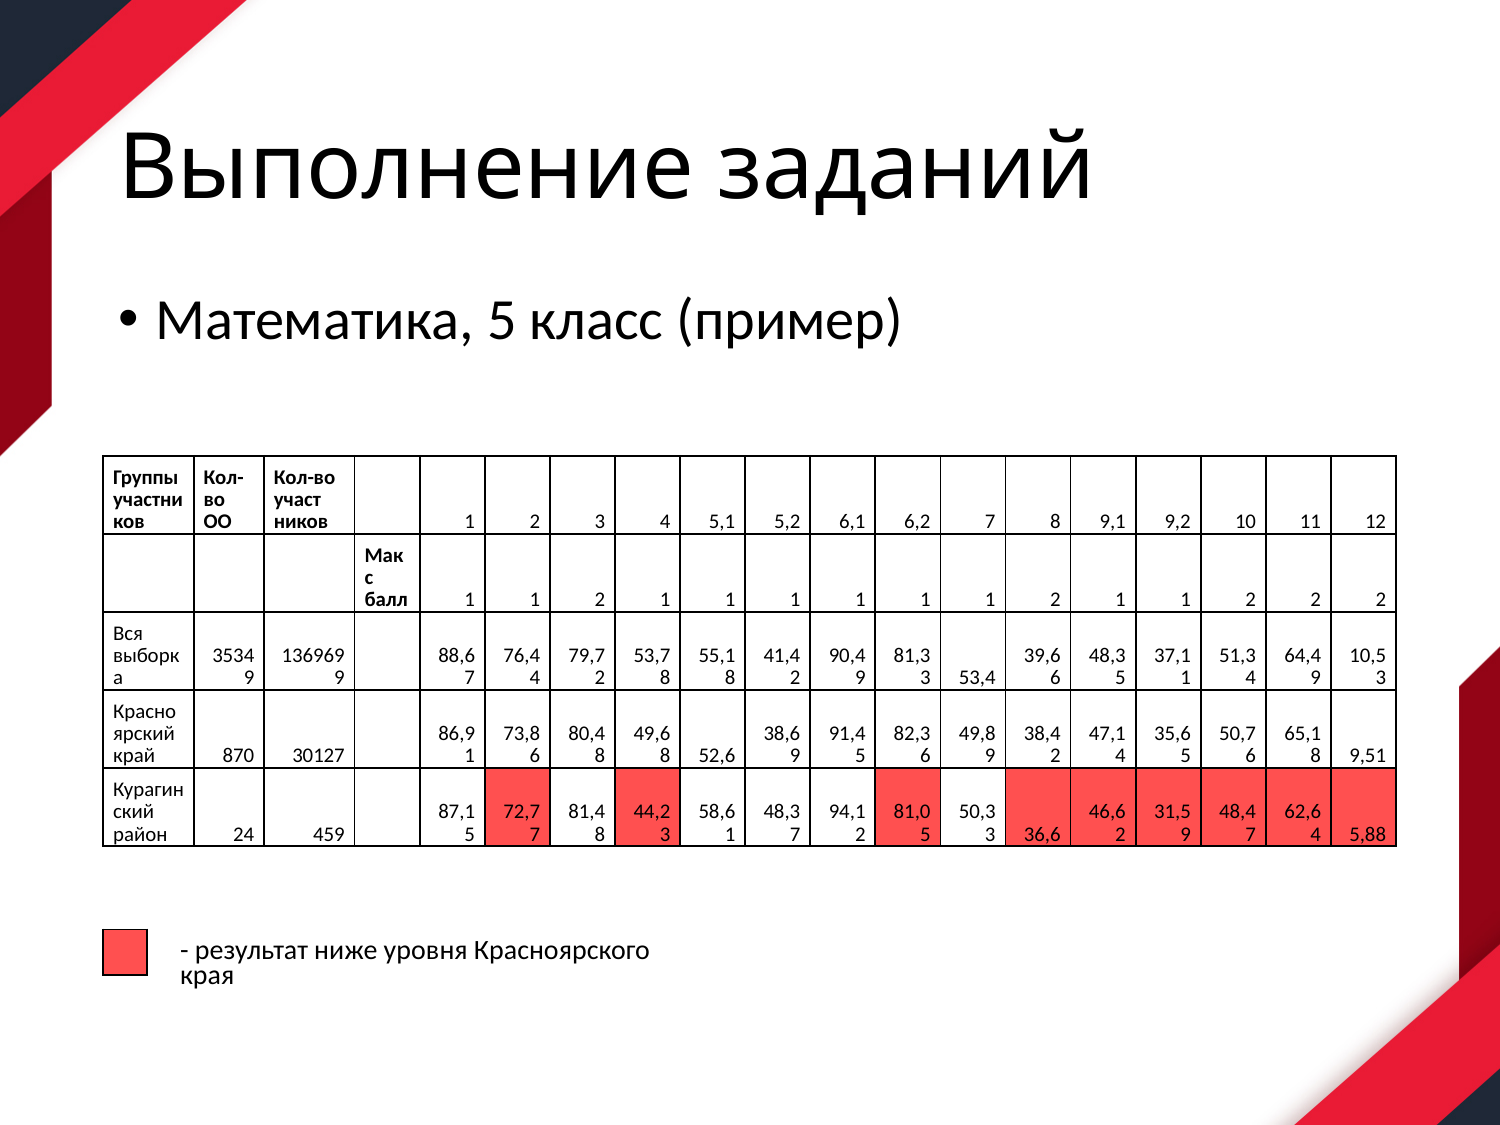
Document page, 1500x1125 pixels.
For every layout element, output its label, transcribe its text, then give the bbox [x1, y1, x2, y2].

table_header 7 [941, 457, 1005, 533]
table_header 10 [1202, 457, 1265, 533]
table_cell 94,12 [811, 769, 874, 845]
table_cell 36,6 [1006, 769, 1070, 845]
table_header 8 [1006, 457, 1070, 533]
table_cell [195, 535, 263, 611]
table_cell 76,44 [486, 613, 549, 689]
table_header 6,1 [811, 457, 874, 533]
table_cell 38,69 [746, 691, 809, 767]
table_cell 1 [941, 535, 1005, 611]
table_cell 73,86 [486, 691, 549, 767]
table_cell 55,18 [681, 613, 744, 689]
table_cell 30127 [265, 691, 354, 767]
table_cell 1 [1071, 535, 1135, 611]
table_cell [104, 535, 193, 611]
table_cell 88,67 [421, 613, 484, 689]
table_cell 1 [811, 535, 874, 611]
table_cell 1 [616, 535, 679, 611]
table_cell 44,23 [616, 769, 679, 845]
table_cell 31,59 [1137, 769, 1200, 845]
table_cell 52,6 [681, 691, 744, 767]
table_cell 48,37 [746, 769, 809, 845]
table_cell 41,42 [746, 613, 809, 689]
table_cell 81,33 [876, 613, 940, 689]
table_cell 81,05 [876, 769, 940, 845]
table_cell 10,53 [1332, 613, 1395, 689]
title Выполнение заданий [103, 59, 1397, 278]
table_cell 47,14 [1071, 691, 1135, 767]
table_cell [265, 535, 354, 611]
table_cell 53,78 [616, 613, 679, 689]
table_header 3 [551, 457, 614, 533]
picture [0, 0, 1500, 1125]
table_cell 1 [421, 535, 484, 611]
table_header 9,2 [1137, 457, 1200, 533]
table_cell [355, 691, 419, 767]
list Математика, 5 класс (пример) [103, 281, 1397, 367]
table_cell 50,76 [1202, 691, 1265, 767]
table_cell 2 [1267, 535, 1330, 611]
table_cell 65,18 [1267, 691, 1330, 767]
table_cell 1369699 [265, 613, 354, 689]
text_box - результат ниже уровня Красноярского края [164, 931, 711, 999]
table_cell Вся выборка [104, 613, 193, 689]
table_cell 82,36 [876, 691, 940, 767]
table_cell 459 [265, 769, 354, 845]
table_cell 2 [551, 535, 614, 611]
table_cell [355, 613, 419, 689]
table_cell 9,51 [1332, 691, 1395, 767]
table_header [104, 930, 146, 974]
table_cell 49,89 [941, 691, 1005, 767]
table_cell 2 [1332, 535, 1395, 611]
table_cell 2 [1202, 535, 1265, 611]
table_cell 79,72 [551, 613, 614, 689]
table_cell 91,45 [811, 691, 874, 767]
table_cell 50,33 [941, 769, 1005, 845]
table_cell 46,62 [1071, 769, 1135, 845]
table_cell 80,48 [551, 691, 614, 767]
table_cell Курагинский район [104, 769, 193, 845]
table_header 12 [1332, 457, 1395, 533]
table_cell 37,11 [1137, 613, 1200, 689]
table_cell 1 [681, 535, 744, 611]
table_cell 58,61 [681, 769, 744, 845]
table_cell 53,4 [941, 613, 1005, 689]
table_cell 87,15 [421, 769, 484, 845]
table_cell 1 [746, 535, 809, 611]
table_cell 24 [195, 769, 263, 845]
table_header 11 [1267, 457, 1330, 533]
table_cell 1 [876, 535, 940, 611]
table_cell 48,47 [1202, 769, 1265, 845]
table_cell 2 [1006, 535, 1070, 611]
table_cell 35,65 [1137, 691, 1200, 767]
table_cell 86,91 [421, 691, 484, 767]
table_cell 35349 [195, 613, 263, 689]
table_header 1 [421, 457, 484, 533]
table_cell 72,77 [486, 769, 549, 845]
table_cell 1 [486, 535, 549, 611]
table_header Кол-во участ ников [265, 457, 354, 533]
table_cell 39,66 [1006, 613, 1070, 689]
table_header 5,1 [681, 457, 744, 533]
table_header 9,1 [1071, 457, 1135, 533]
table_cell [355, 769, 419, 845]
table_cell 81,48 [551, 769, 614, 845]
table_header 6,2 [876, 457, 940, 533]
table_header Группы участников [104, 457, 193, 533]
table_cell 870 [195, 691, 263, 767]
table_header [355, 457, 419, 533]
table_cell Красноярский край [104, 691, 193, 767]
table_cell 62,64 [1267, 769, 1330, 845]
table_cell 64,49 [1267, 613, 1330, 689]
table_header Кол-во ОО [195, 457, 263, 533]
table_header 5,2 [746, 457, 809, 533]
table_cell Макс балл [355, 535, 419, 611]
table_cell 48,35 [1071, 613, 1135, 689]
table_cell 90,49 [811, 613, 874, 689]
table_cell 38,42 [1006, 691, 1070, 767]
table_header 2 [486, 457, 549, 533]
table_cell 51,34 [1202, 613, 1265, 689]
table_cell 49,68 [616, 691, 679, 767]
table_cell 1 [1137, 535, 1200, 611]
table_cell 5,88 [1332, 769, 1395, 845]
table_header 4 [616, 457, 679, 533]
